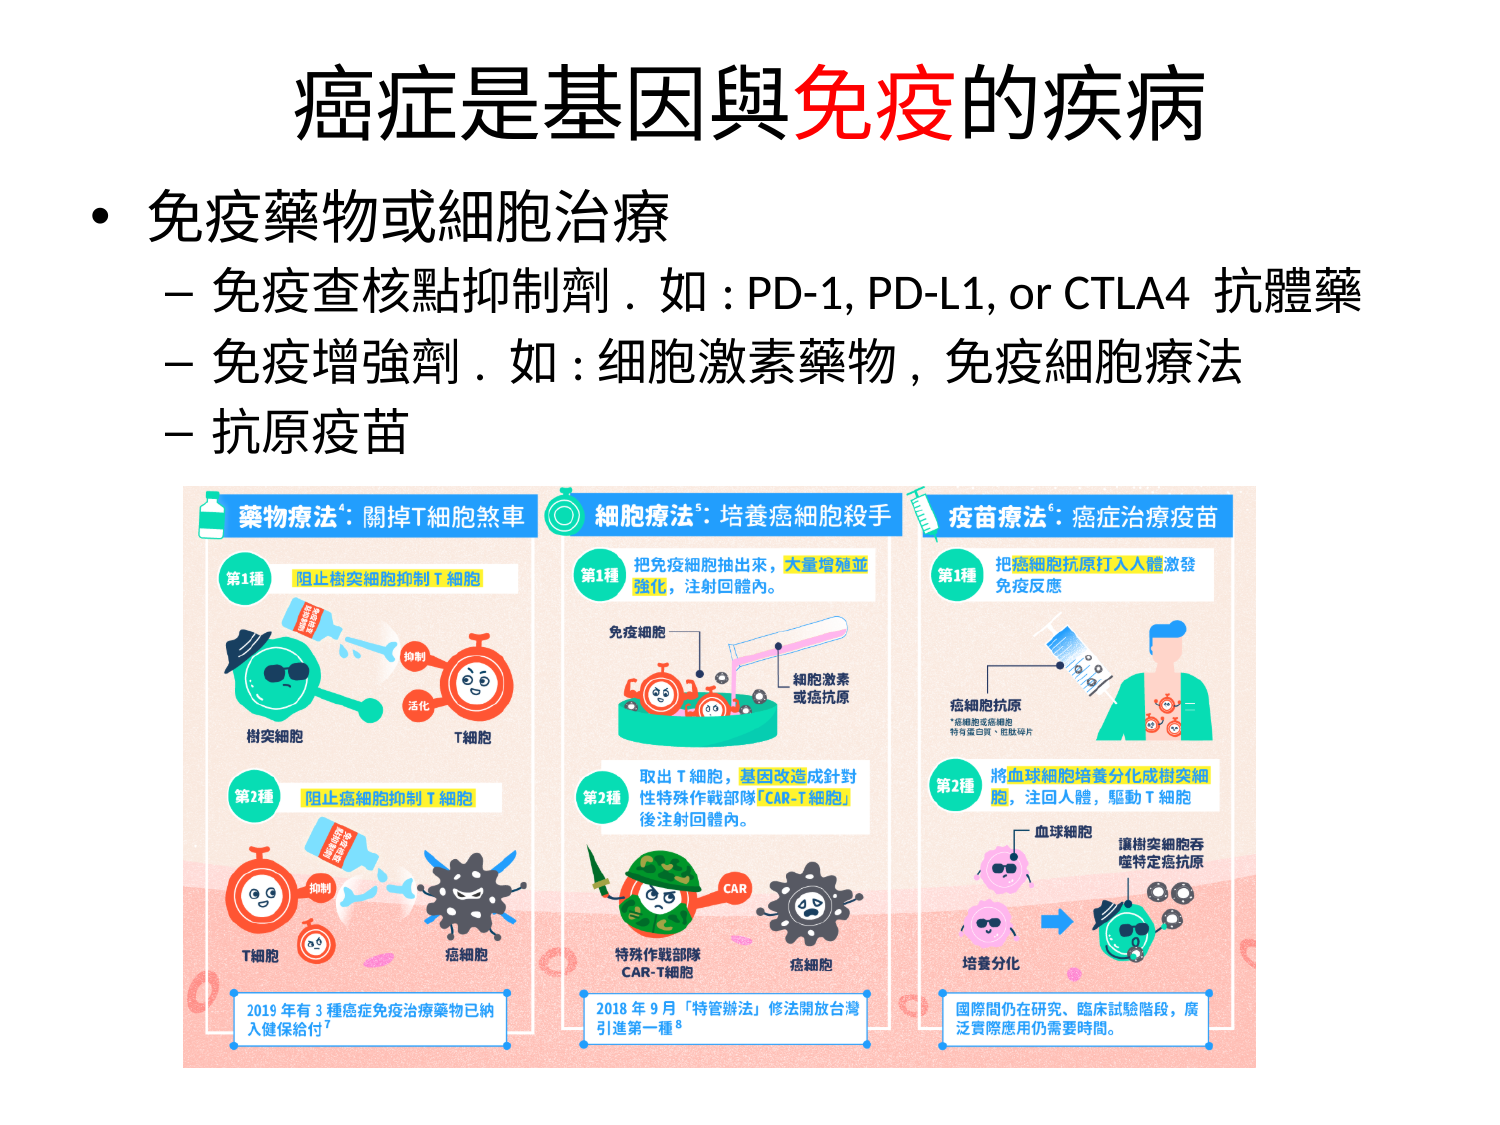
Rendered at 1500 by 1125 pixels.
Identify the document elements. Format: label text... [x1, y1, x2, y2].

list 免疫藥物或細胞治療 免疫查核點抑制劑. 如: PD-1, PD-L1, or CTLA4 抗體藥 免疫增強劑. 如:细胞激素藥物, 免疫細胞療法 抗原疫苗 [75, 172, 1425, 916]
title 癌症是基因與免疫的疾病 [75, 7, 1425, 172]
picture [182, 486, 1259, 1068]
